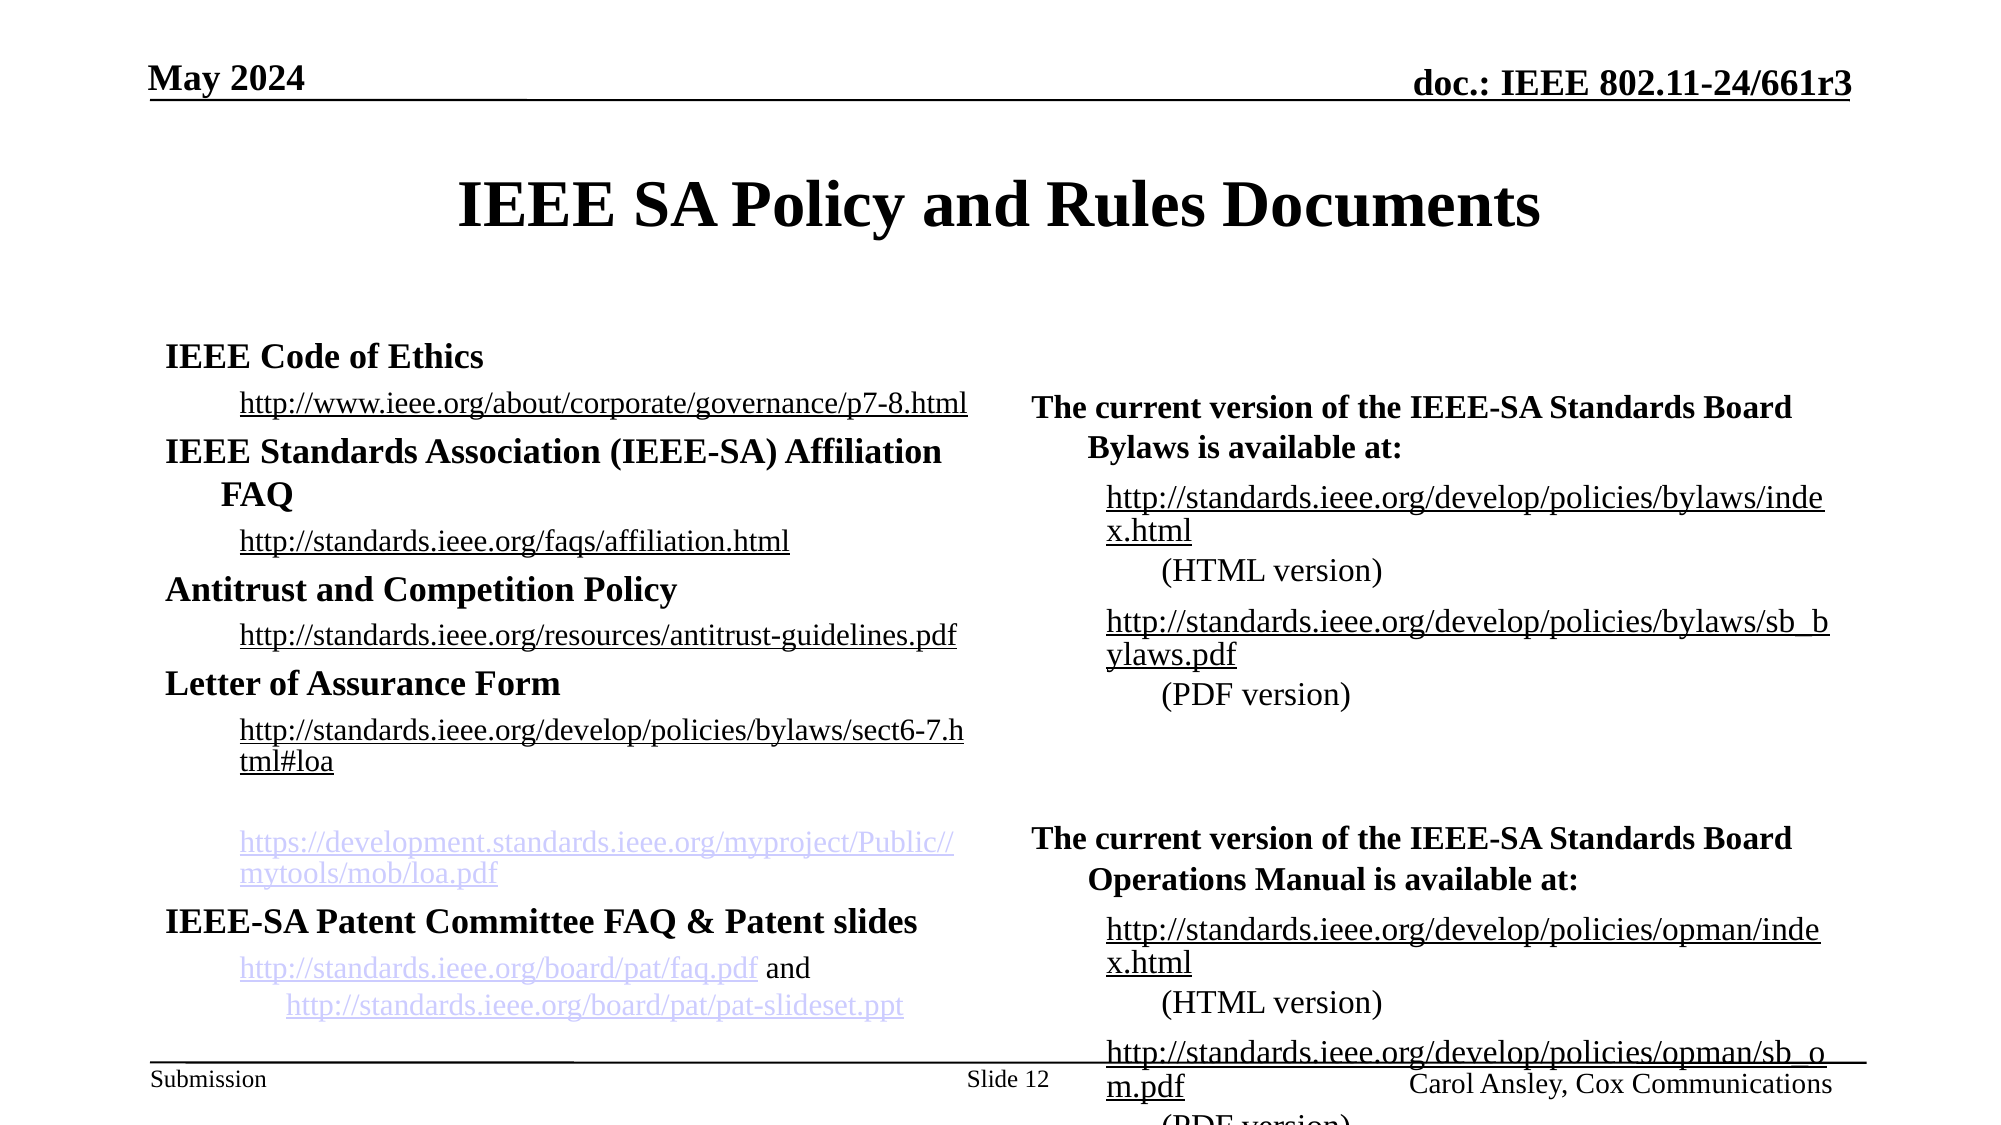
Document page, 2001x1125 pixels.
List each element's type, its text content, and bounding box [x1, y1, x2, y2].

title IEEE SA Policy and Rules Documents [149, 112, 1850, 288]
list The current version of the IEEE-SA Standards Board Bylaws is available at: http://standards.ieee.org/develop/policies/bylaws/index.html (HTML version) http://standards.ieee.org/develop/policies/bylaws/sb_bylaws.pdf (PDF version) The current version of the IEEE-SA Standards Board Operations Manual is available at: http://standards.ieee.org/develop/policies/opman/index.html (HTML version) http://standards.ieee.org/develop/policies/opman/sb_om.pdf (PDF version) [1016, 324, 1850, 1000]
slide_number Slide 12 [950, 1061, 1067, 1123]
list IEEE Code of Ethics http://www.ieee.org/about/corporate/governance/p7-8.html IEEE Standards Association (IEEE-SA) Affiliation FAQ http://standards.ieee.org/faqs/affiliation.html Antitrust and Competition Policy http://standards.ieee.org/resources/antitrust-guidelines.pdf Letter of Assurance Form http://standards.ieee.org/develop/policies/bylaws/sect6-7.html#loa https://development.standards.ieee.org/myproject/Public//mytools/mob/loa.pdf IEEE-SA Patent Committee FAQ & Patent slides http://standards.ieee.org/board/pat/faq.pdf and http://standards.ieee.org/board/pat/pat-slideset.ppt [149, 324, 984, 1000]
